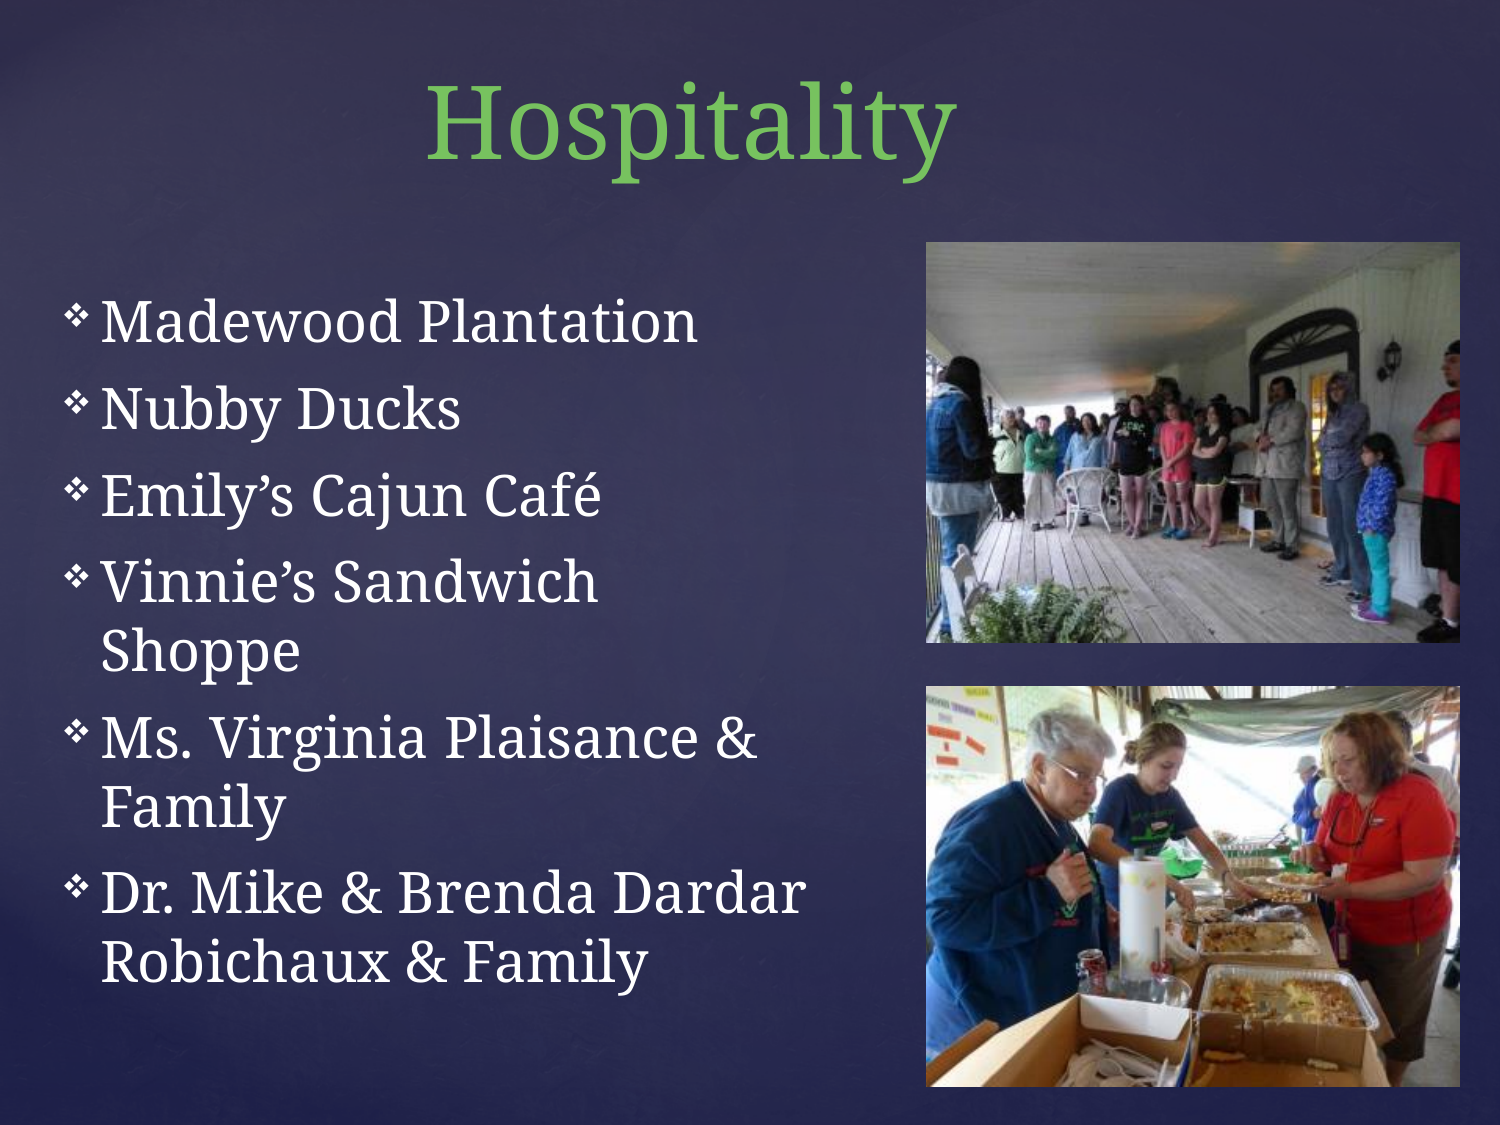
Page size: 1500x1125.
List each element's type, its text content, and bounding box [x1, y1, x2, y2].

picture [925, 242, 1461, 644]
list Madewood Plantation Nubby Ducks Emily’s Cajun Café Vinnie’s Sandwich Shoppe Ms. Virginia Plaisance & Family Dr. Mike & Brenda Dardar Robichaux & Family [43, 278, 829, 1056]
picture [925, 686, 1461, 1088]
title Hospitality [72, 37, 1310, 188]
